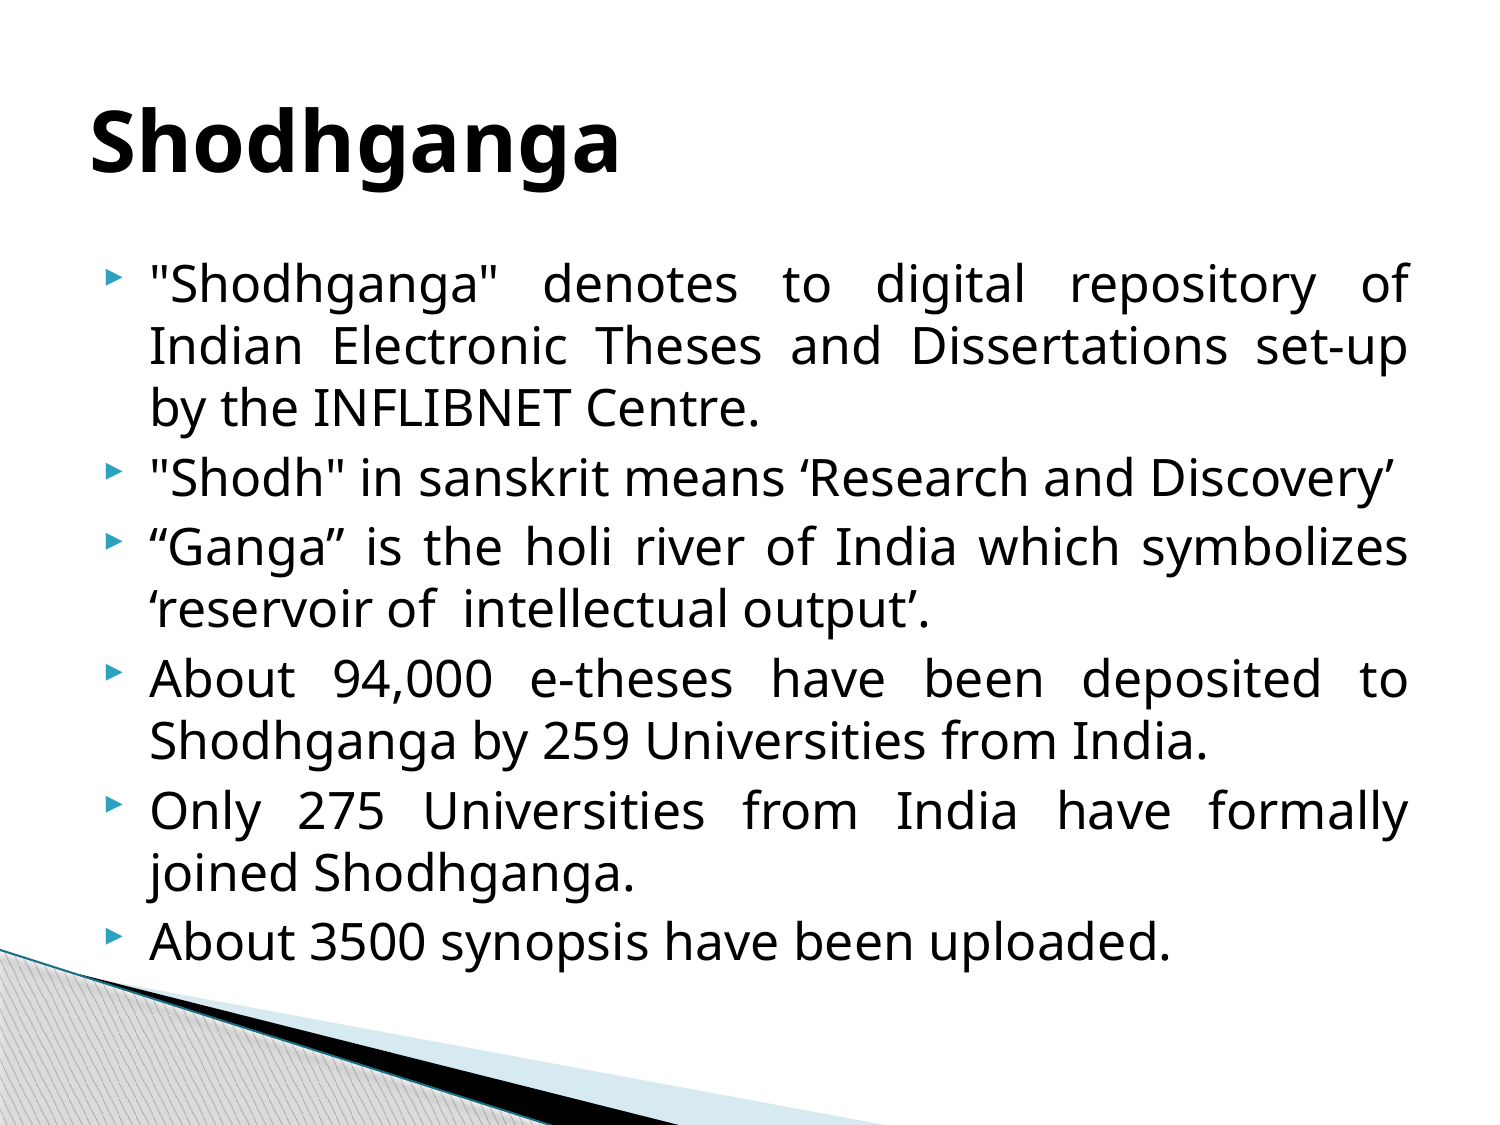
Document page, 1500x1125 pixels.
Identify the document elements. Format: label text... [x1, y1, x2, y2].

list "Shodhganga" denotes to digital repository of Indian Electronic Theses and Dissertations set-up by the INFLIBNET Centre. "Shodh" in sanskrit means ‘Research and Discovery’ “Ganga” is the holi river of India which symbolizes ‘reservoir of intellectual output’. About 94,000 e-theses have been deposited to Shodhganga by 259 Universities from India. Only 275 Universities from India have formally joined Shodhganga. About 3500 synopsis have been uploaded. [75, 243, 1425, 986]
title Shodhganga [75, 45, 1425, 233]
